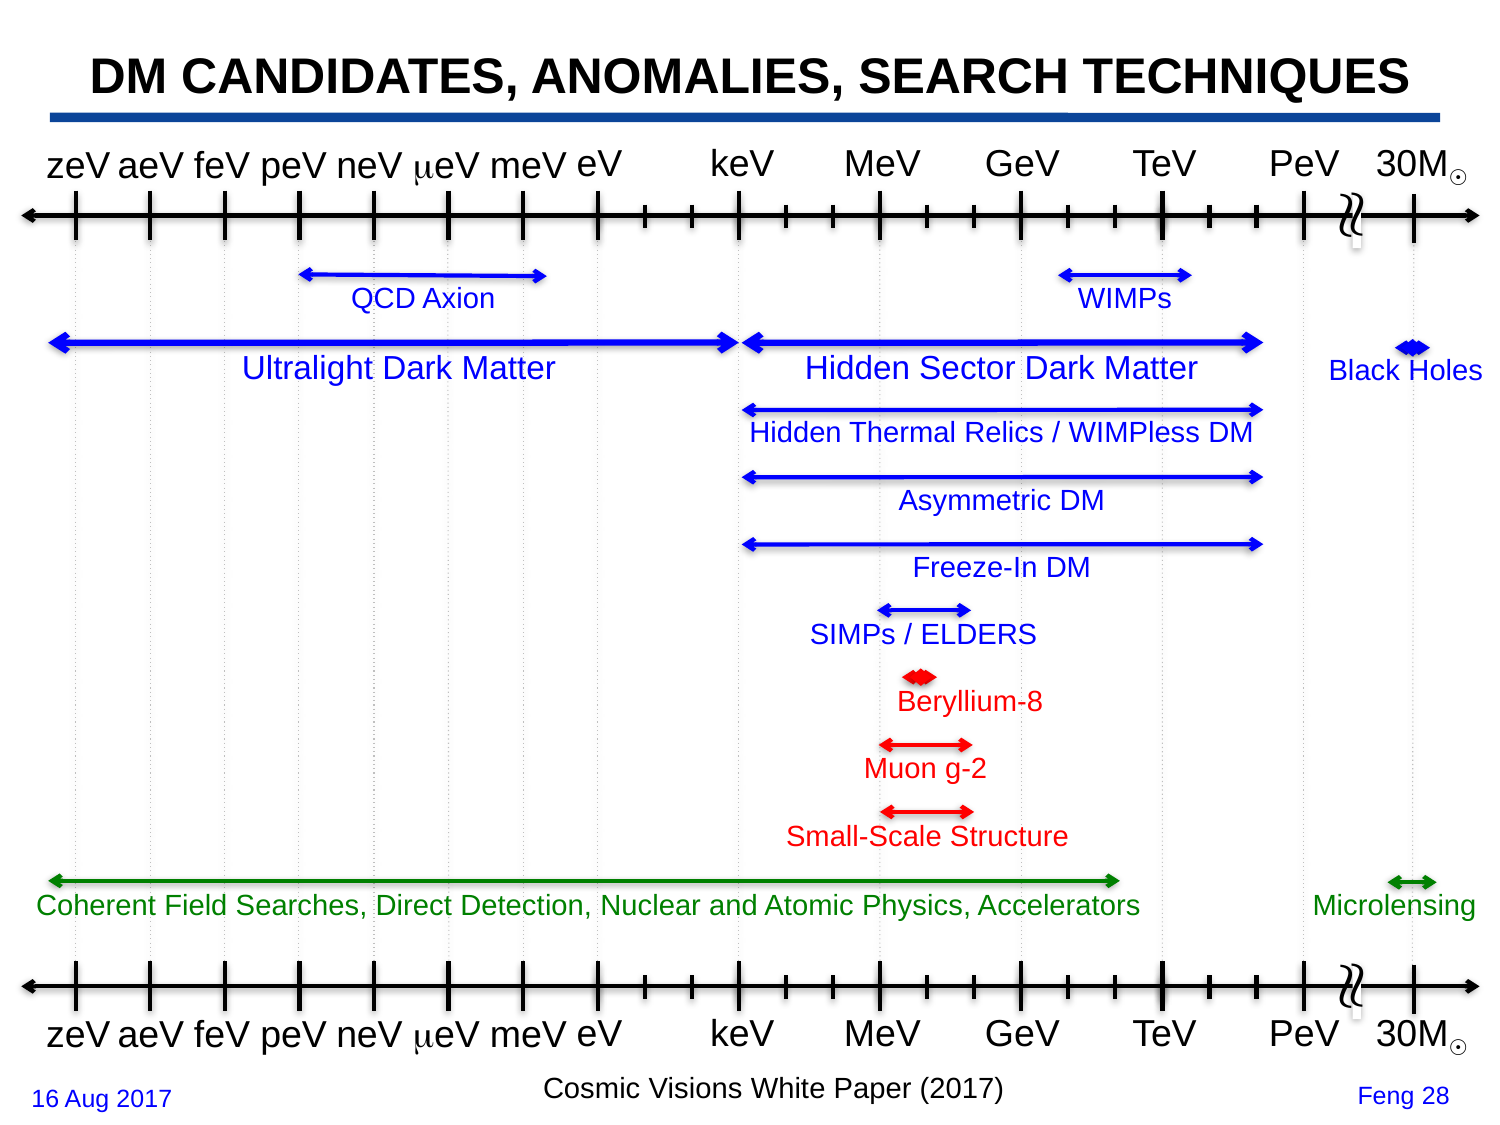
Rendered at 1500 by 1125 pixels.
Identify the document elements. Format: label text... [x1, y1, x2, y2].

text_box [852, 742, 1000, 794]
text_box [1057, 271, 1193, 323]
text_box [885, 668, 1055, 727]
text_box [741, 473, 1264, 525]
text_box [1322, 879, 1488, 931]
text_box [741, 406, 1264, 458]
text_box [35, 1001, 1486, 1064]
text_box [741, 338, 1264, 395]
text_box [21, 879, 1321, 931]
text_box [75, 939, 1415, 950]
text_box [1322, 338, 1490, 395]
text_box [298, 271, 548, 323]
text_box DM CANDIDATES, ANOMALIES, SEARCH TECHNIQUES [0, 36, 1500, 112]
text_box Cosmic Visions White Paper (2017) [528, 1072, 1020, 1113]
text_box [47, 338, 740, 395]
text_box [75, 262, 1415, 877]
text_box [21, 951, 1480, 1025]
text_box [21, 180, 1480, 254]
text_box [35, 131, 1486, 195]
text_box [741, 540, 1264, 592]
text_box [815, 607, 1033, 659]
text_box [785, 809, 1071, 861]
